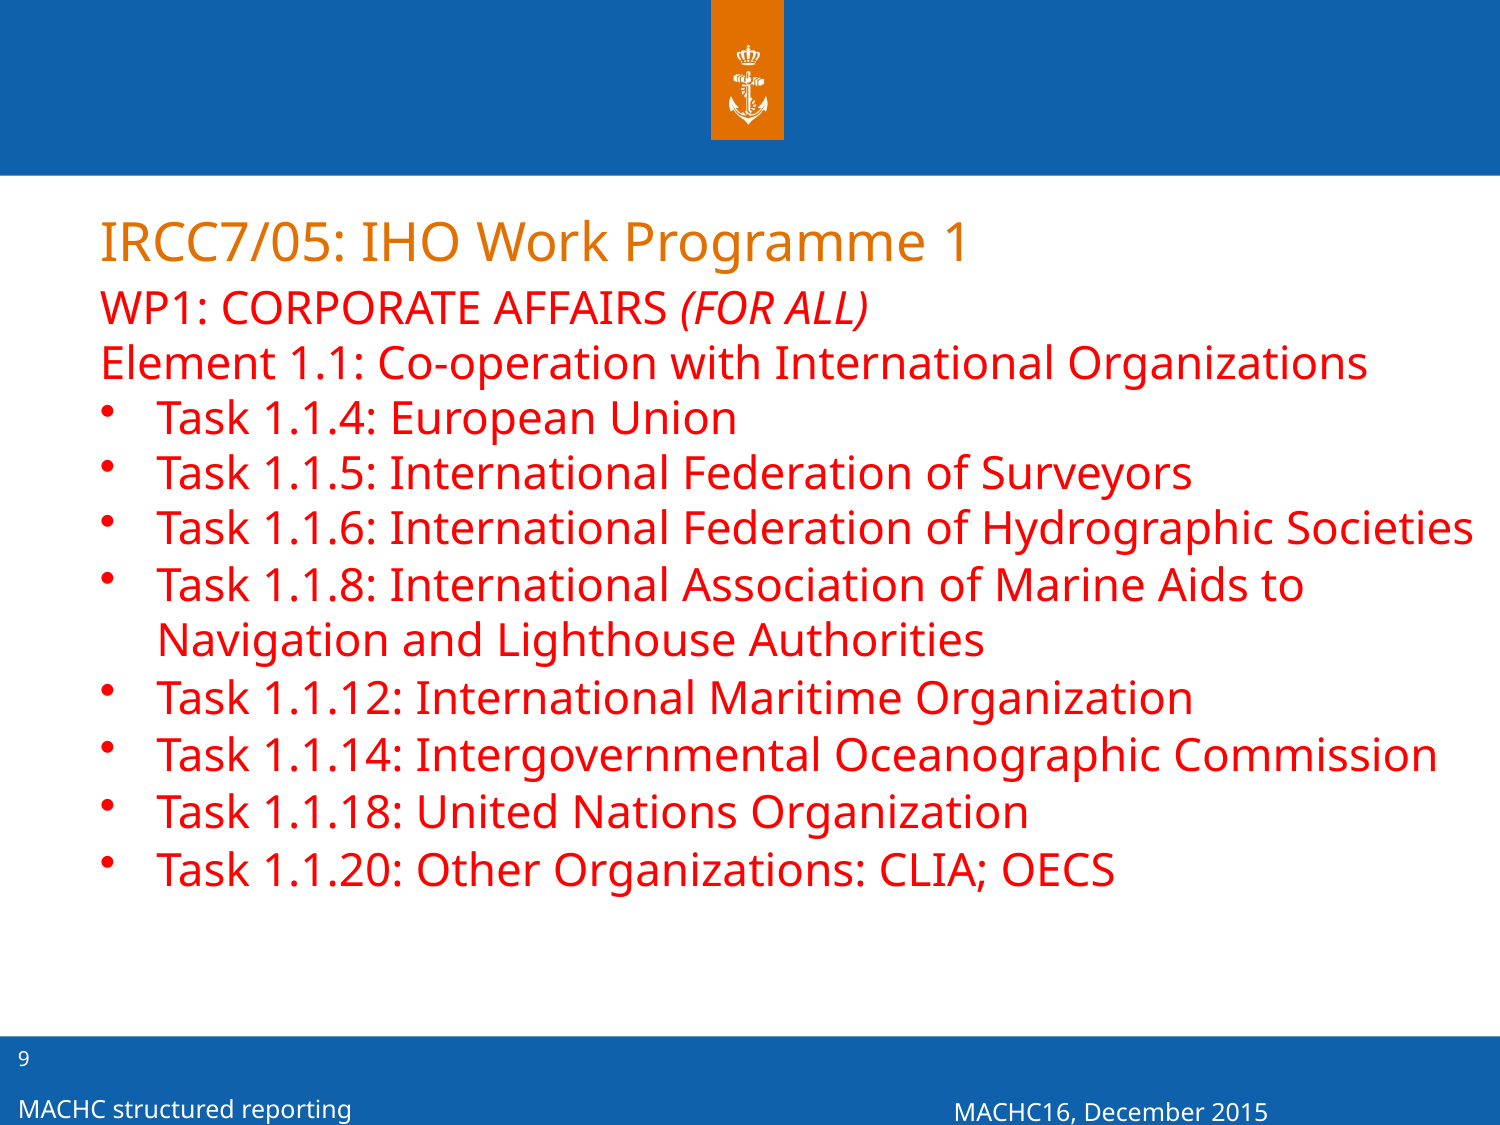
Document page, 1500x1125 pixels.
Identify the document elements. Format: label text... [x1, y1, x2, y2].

list WP1: CORPORATE AFFAIRS (FOR ALL) Element 1.1: Co-operation with International Organizations Task 1.1.4: European Union Task 1.1.5: International Federation of Surveyors Task 1.1.6: International Federation of Hydrographic Societies Task 1.1.8: International Association of Marine Aids to Navigation and Lighthouse Authorities Task 1.1.12: International Maritime Organization Task 1.1.14: Intergovernmental Oceanographic Commission Task 1.1.18: United Nations Organization Task 1.1.20: Other Organizations: CLIA; OECS [99, 278, 1500, 1012]
title IRCC7/05: IHO Work Programme 1 [100, 207, 1376, 273]
picture [711, 0, 784, 140]
